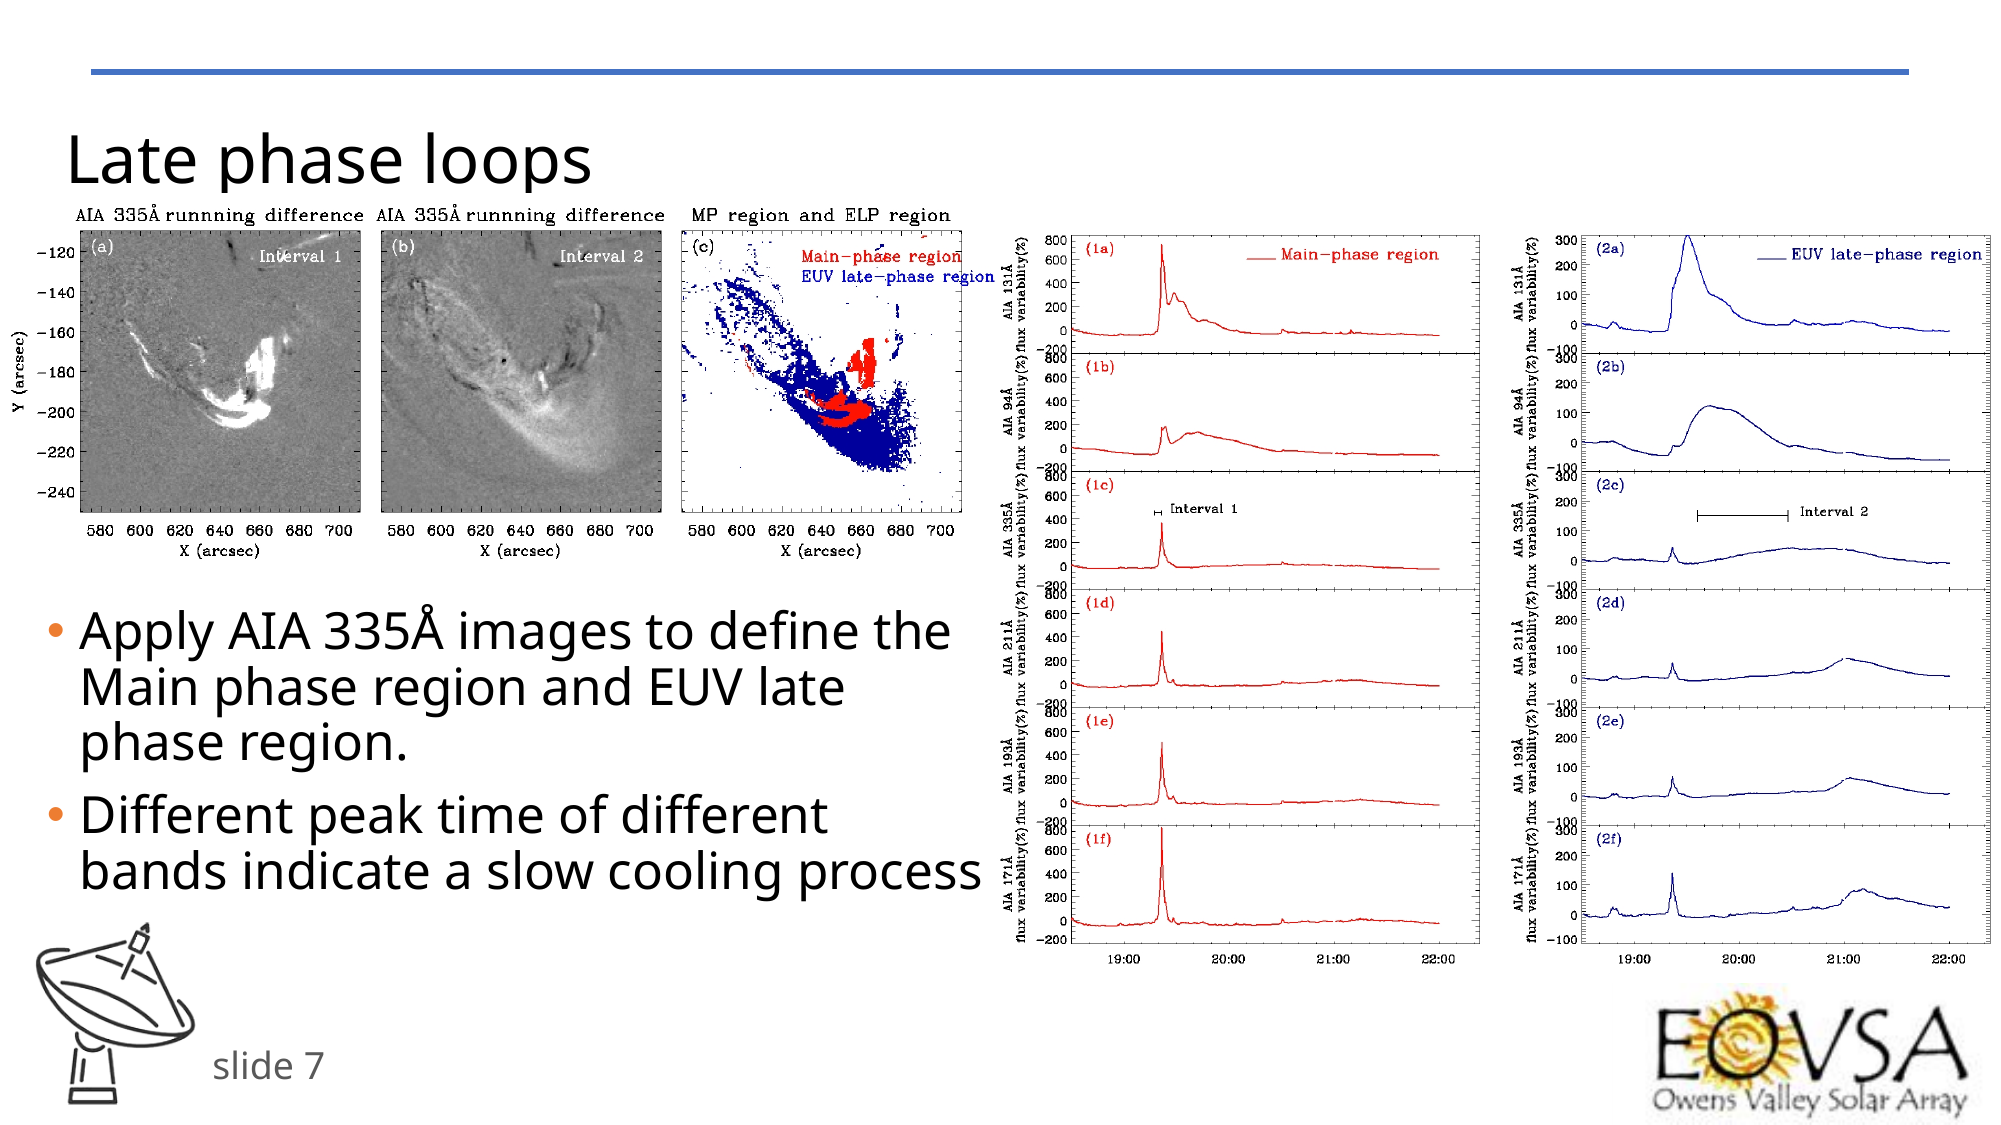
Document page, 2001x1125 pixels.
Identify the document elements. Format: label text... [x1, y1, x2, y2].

picture [979, 228, 2000, 966]
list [0, 193, 1000, 568]
text_box Late phase loops [50, 82, 1950, 228]
picture [1611, 983, 2000, 1125]
text_box Apply AIA 335Å images to define the Main phase region and EUV late phase region. Different peak time of different bands indicate a slow cooling process [31, 597, 979, 918]
picture [0, 886, 237, 1125]
text_box slide 7 [197, 1034, 381, 1095]
